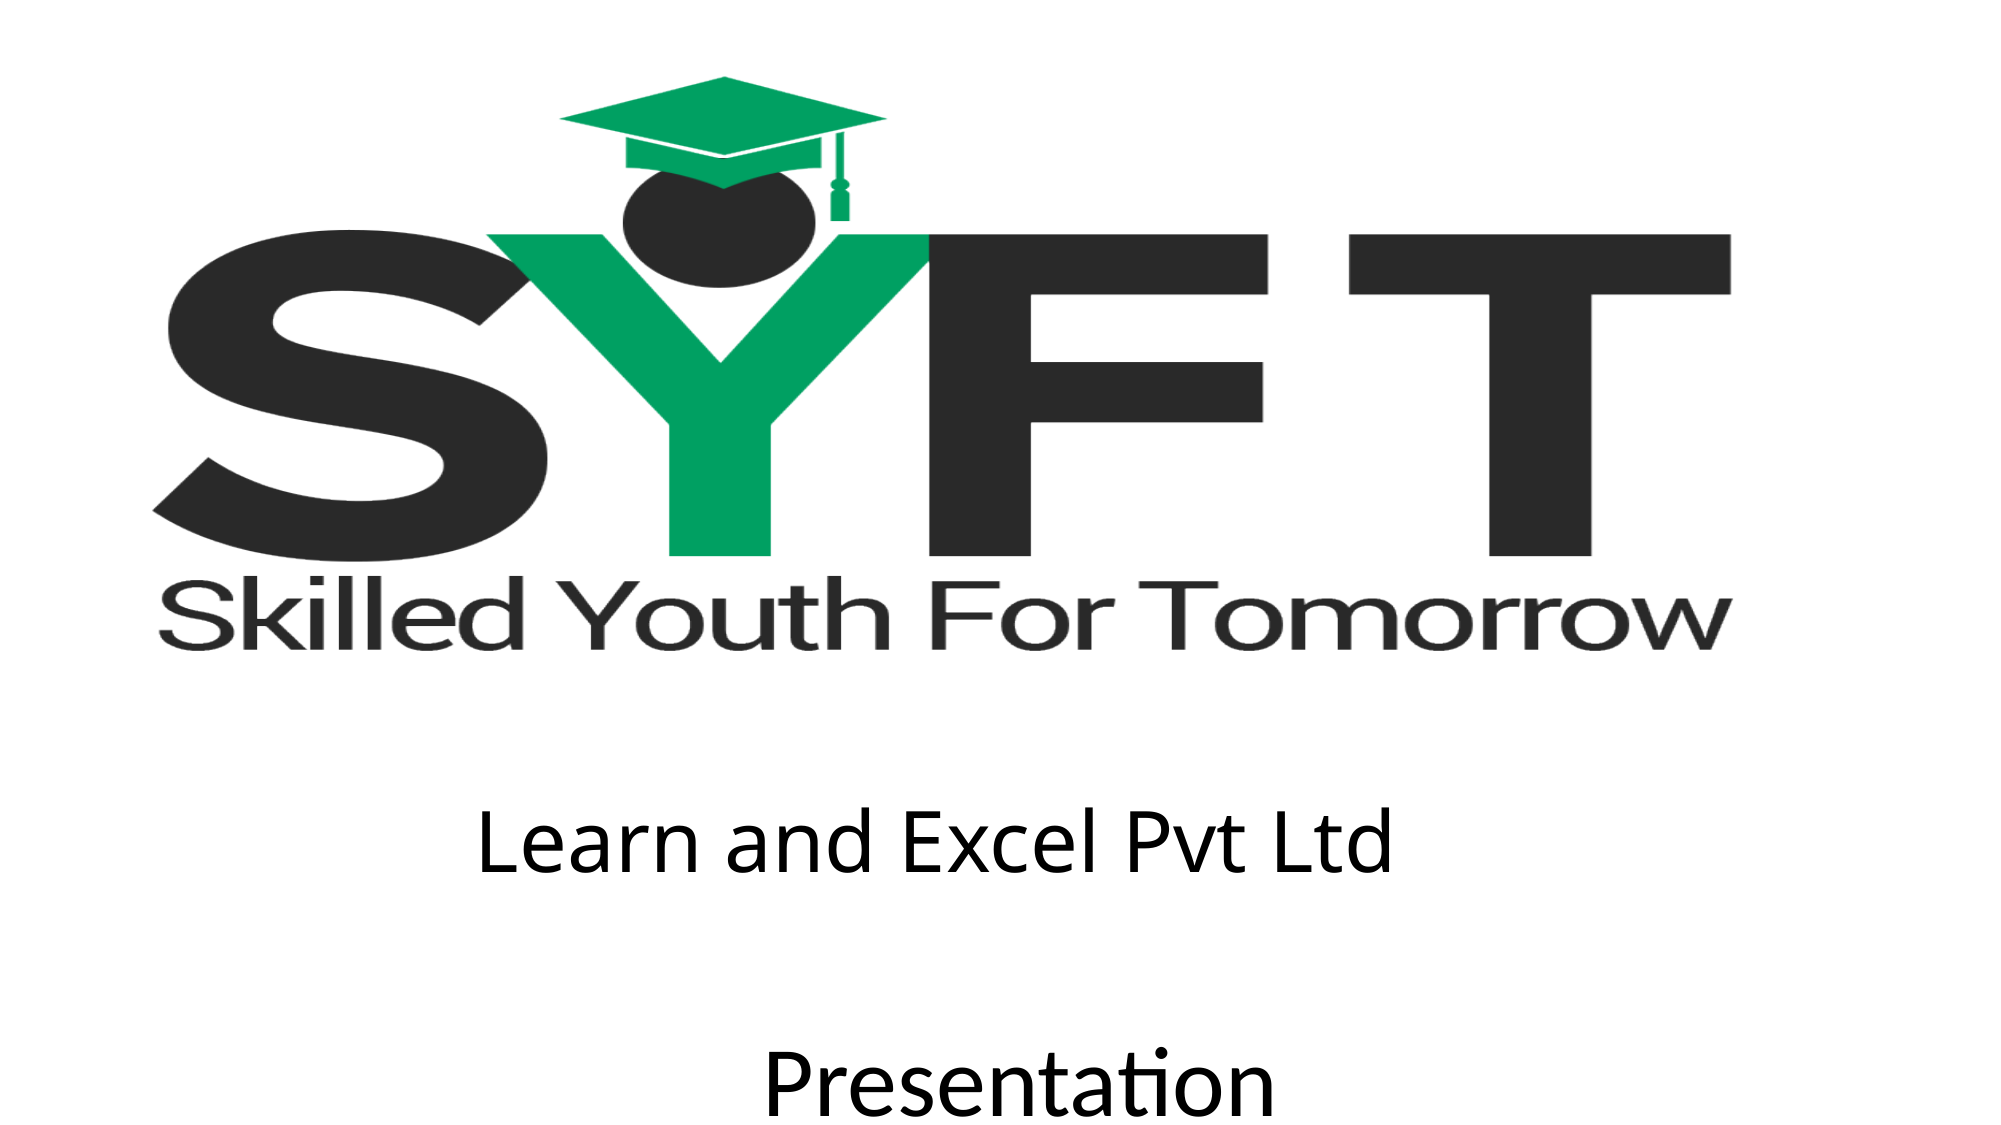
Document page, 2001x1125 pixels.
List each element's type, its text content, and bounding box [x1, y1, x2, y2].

picture [0, 0, 1893, 695]
subtitle Presentation [263, 753, 1778, 1125]
title Learn and Excel Pvt Ltd [164, 695, 1709, 899]
